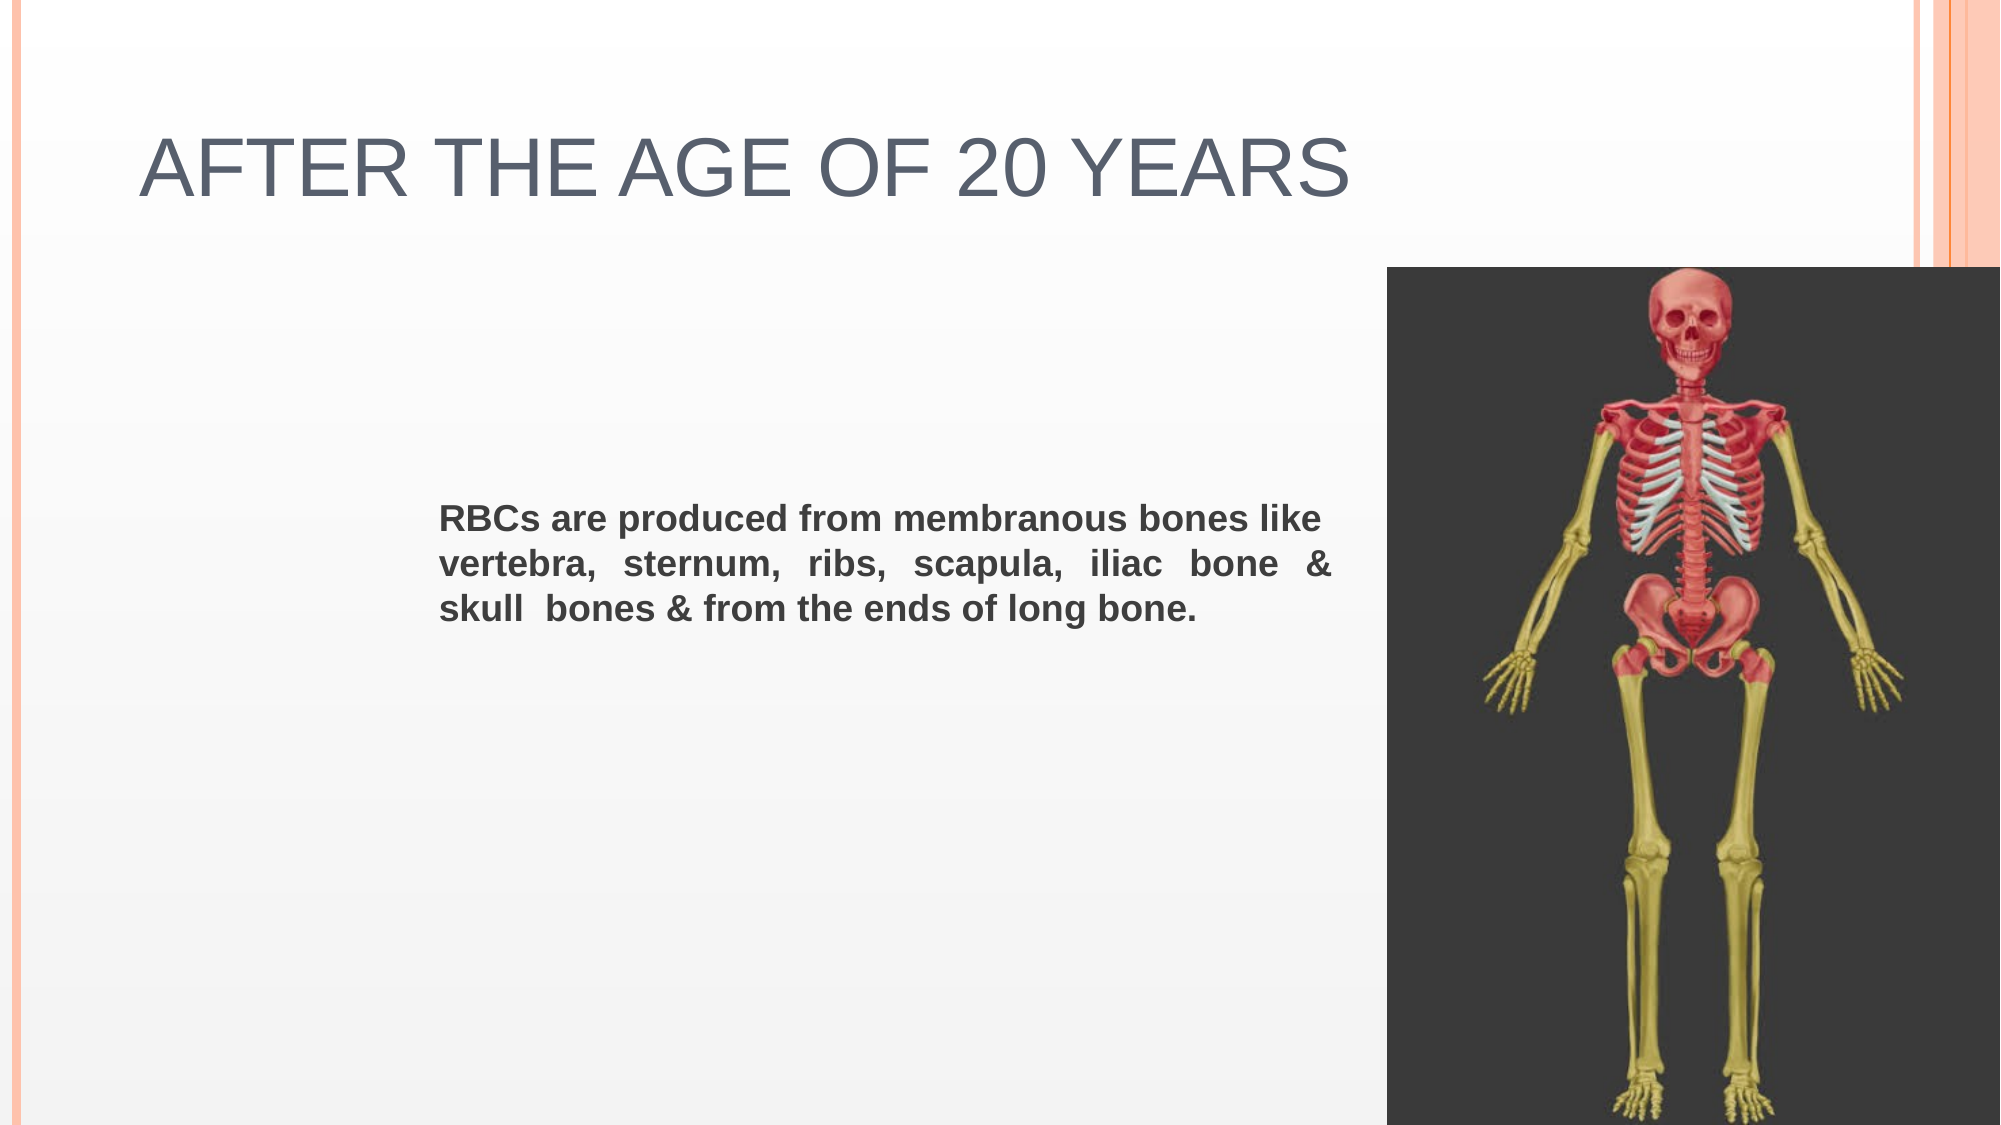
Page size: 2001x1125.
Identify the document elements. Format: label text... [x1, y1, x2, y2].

text_box RBCs are produced from membranous bones like vertebra, sternum, ribs, scapula, iliac bone & skull bones & from the ends of long bone. [436, 491, 1334, 629]
title After the age of 20 years [137, 23, 1549, 214]
picture [1386, 266, 2000, 1125]
